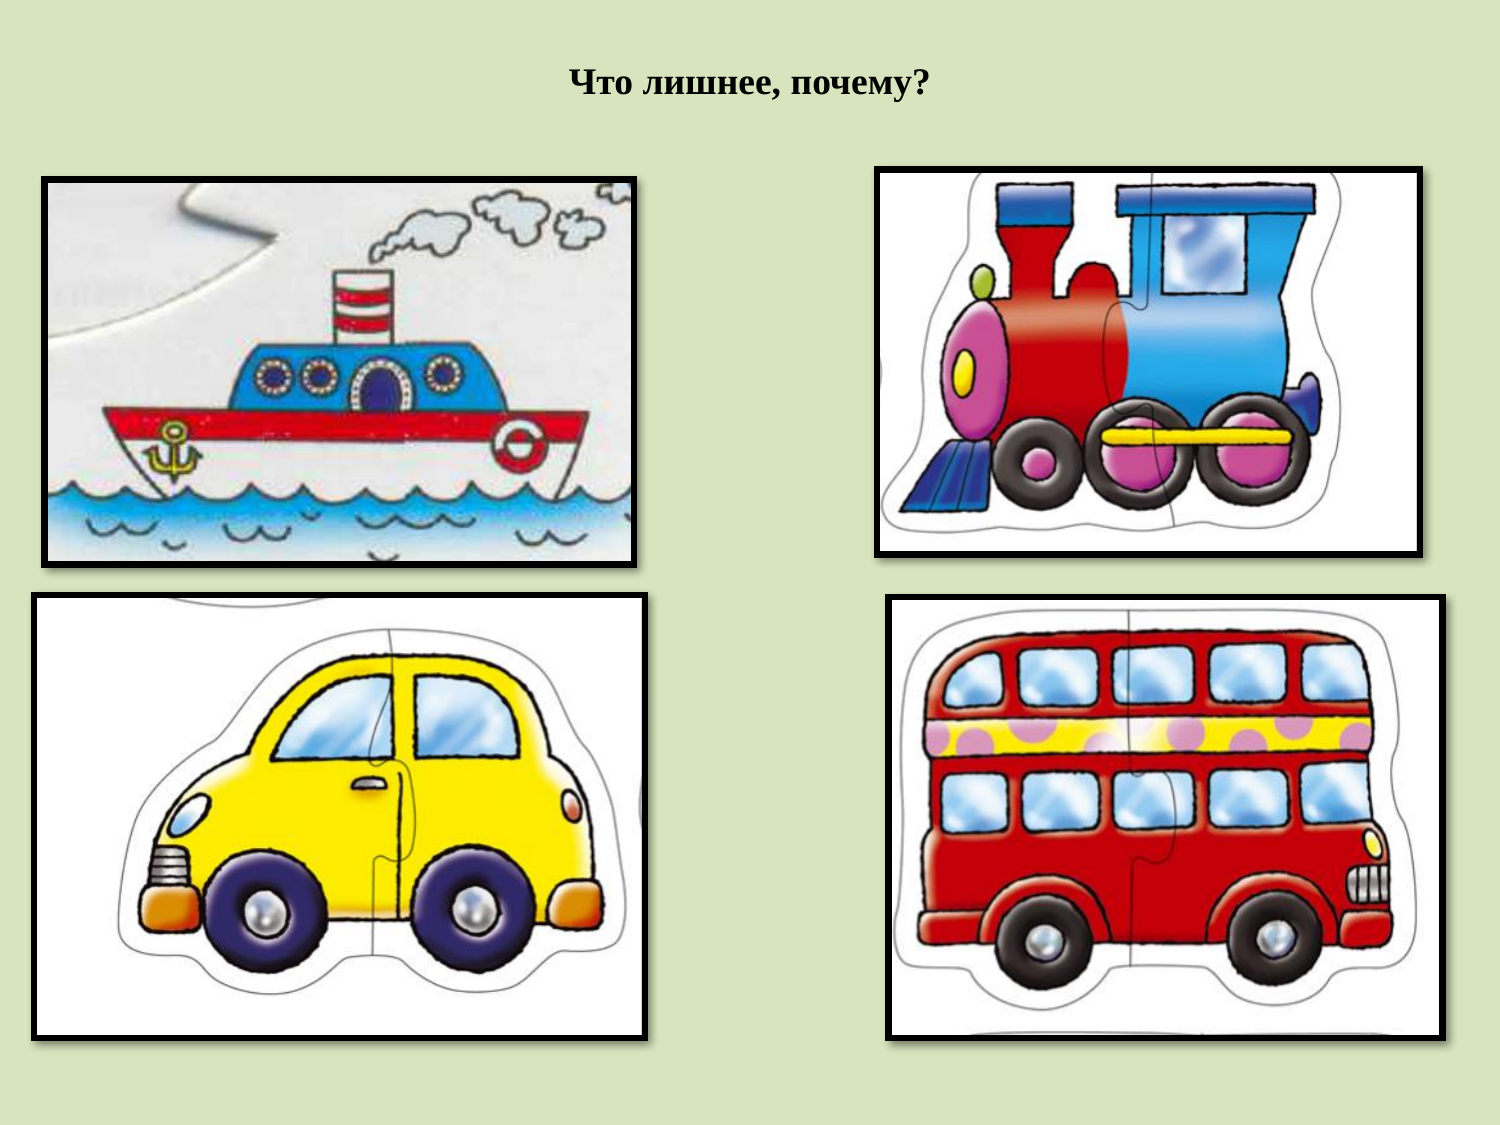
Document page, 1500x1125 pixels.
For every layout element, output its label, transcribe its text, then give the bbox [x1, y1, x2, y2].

picture [47, 182, 632, 562]
picture [36, 597, 642, 1036]
title Что лишнее, почему? [75, 45, 1425, 114]
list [879, 172, 1417, 552]
picture [891, 600, 1440, 1036]
